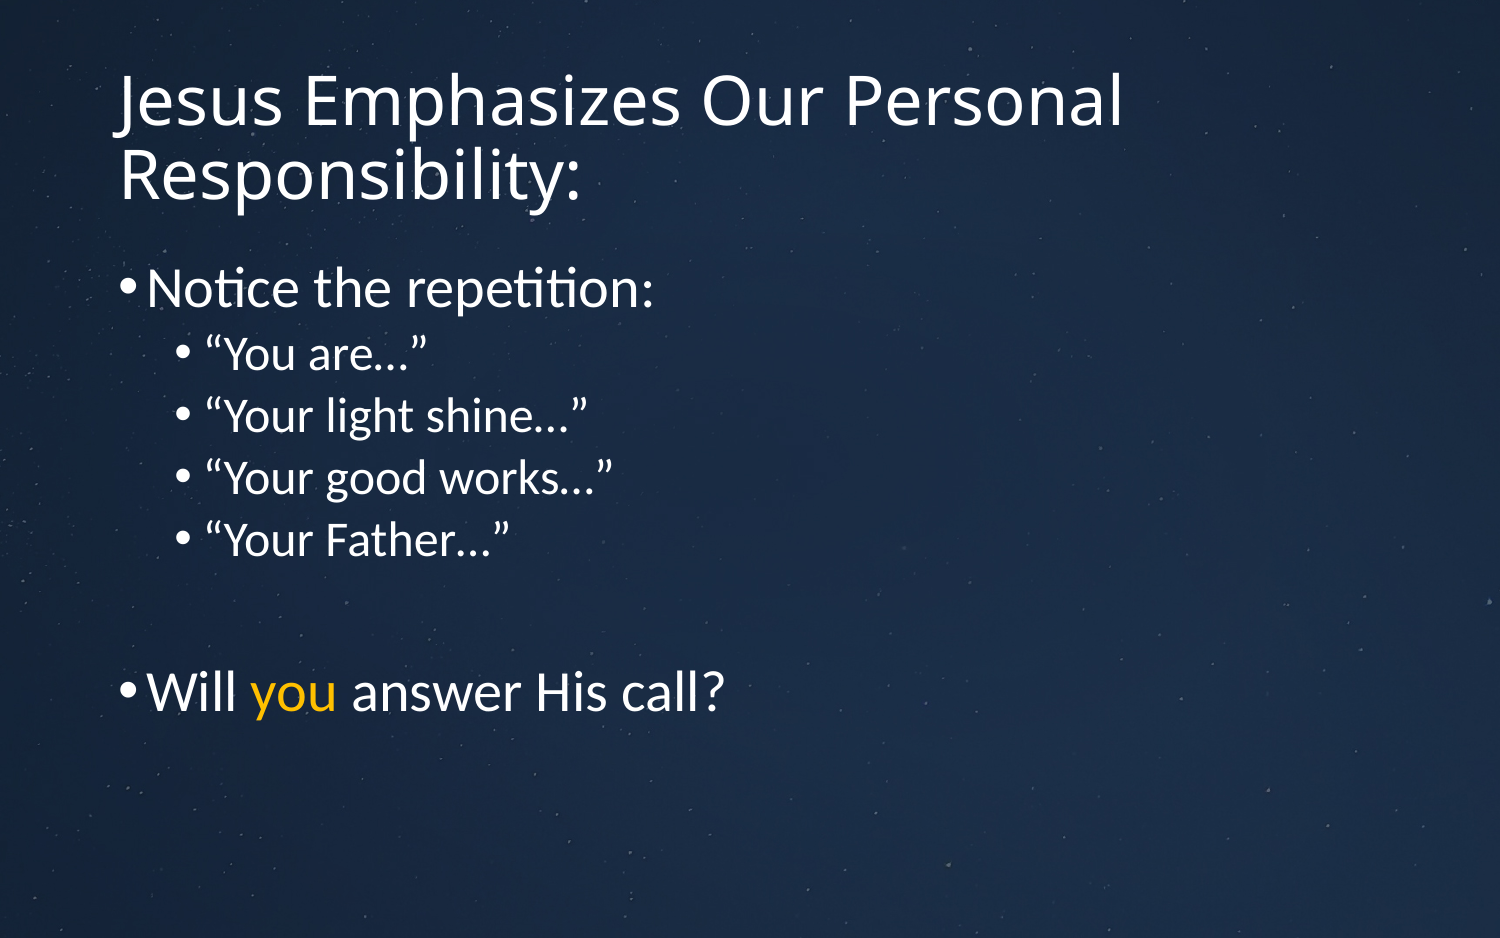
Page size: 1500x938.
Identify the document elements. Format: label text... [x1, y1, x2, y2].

picture [0, 0, 1500, 938]
list Notice the repetition: “You are…” “Your light shine…” “Your good works…” “Your Father…” Will you answer His call? [103, 249, 1397, 845]
title Jesus Emphasizes Our Personal Responsibility: [103, 49, 1397, 232]
